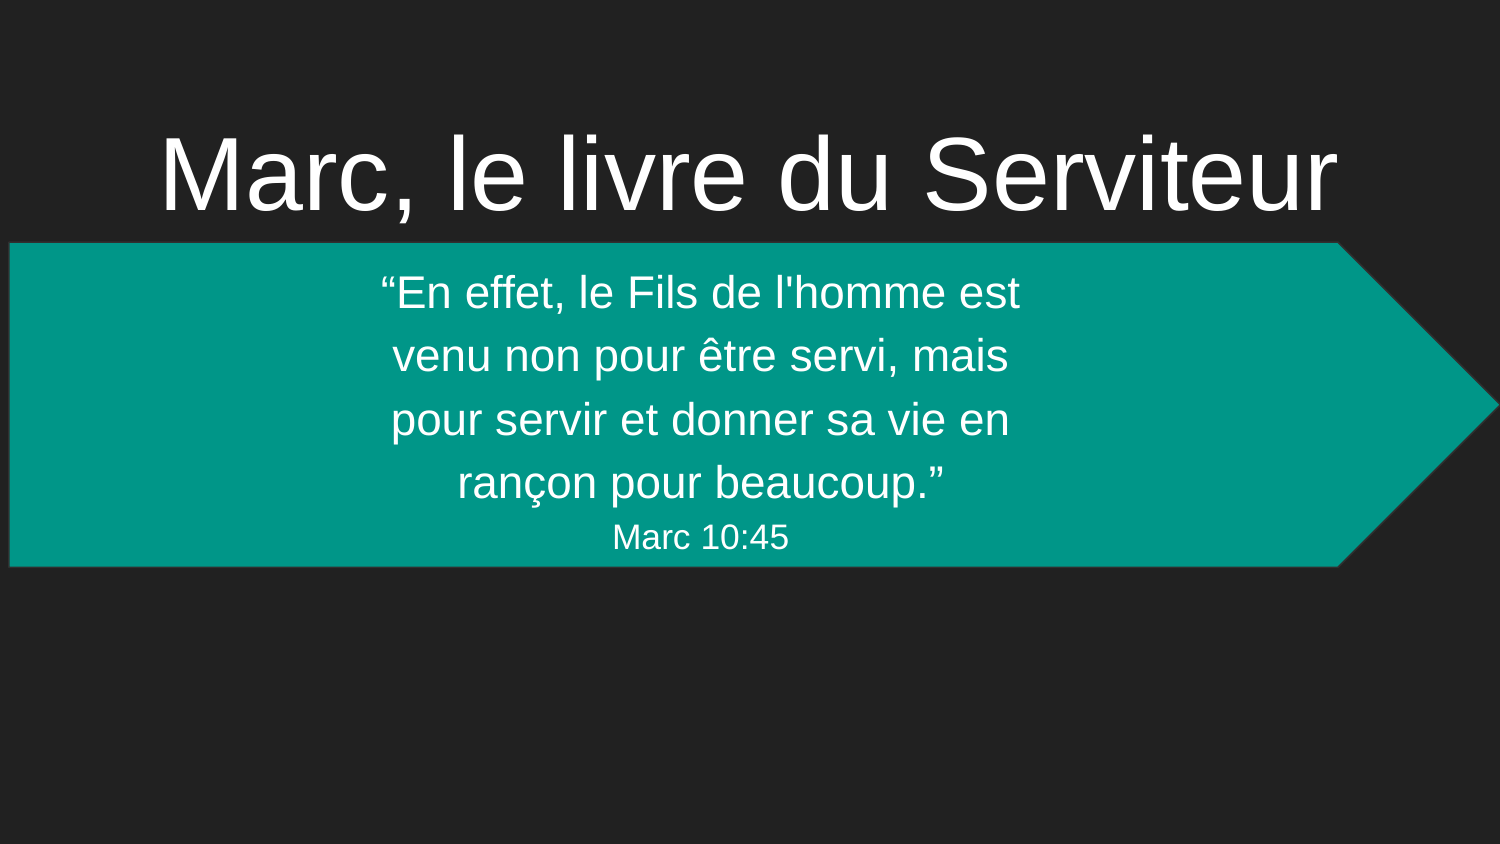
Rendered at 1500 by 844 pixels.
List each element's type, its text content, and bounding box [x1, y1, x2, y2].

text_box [8, 239, 1500, 569]
title Marc, le livre du Serviteur [51, 72, 1449, 238]
